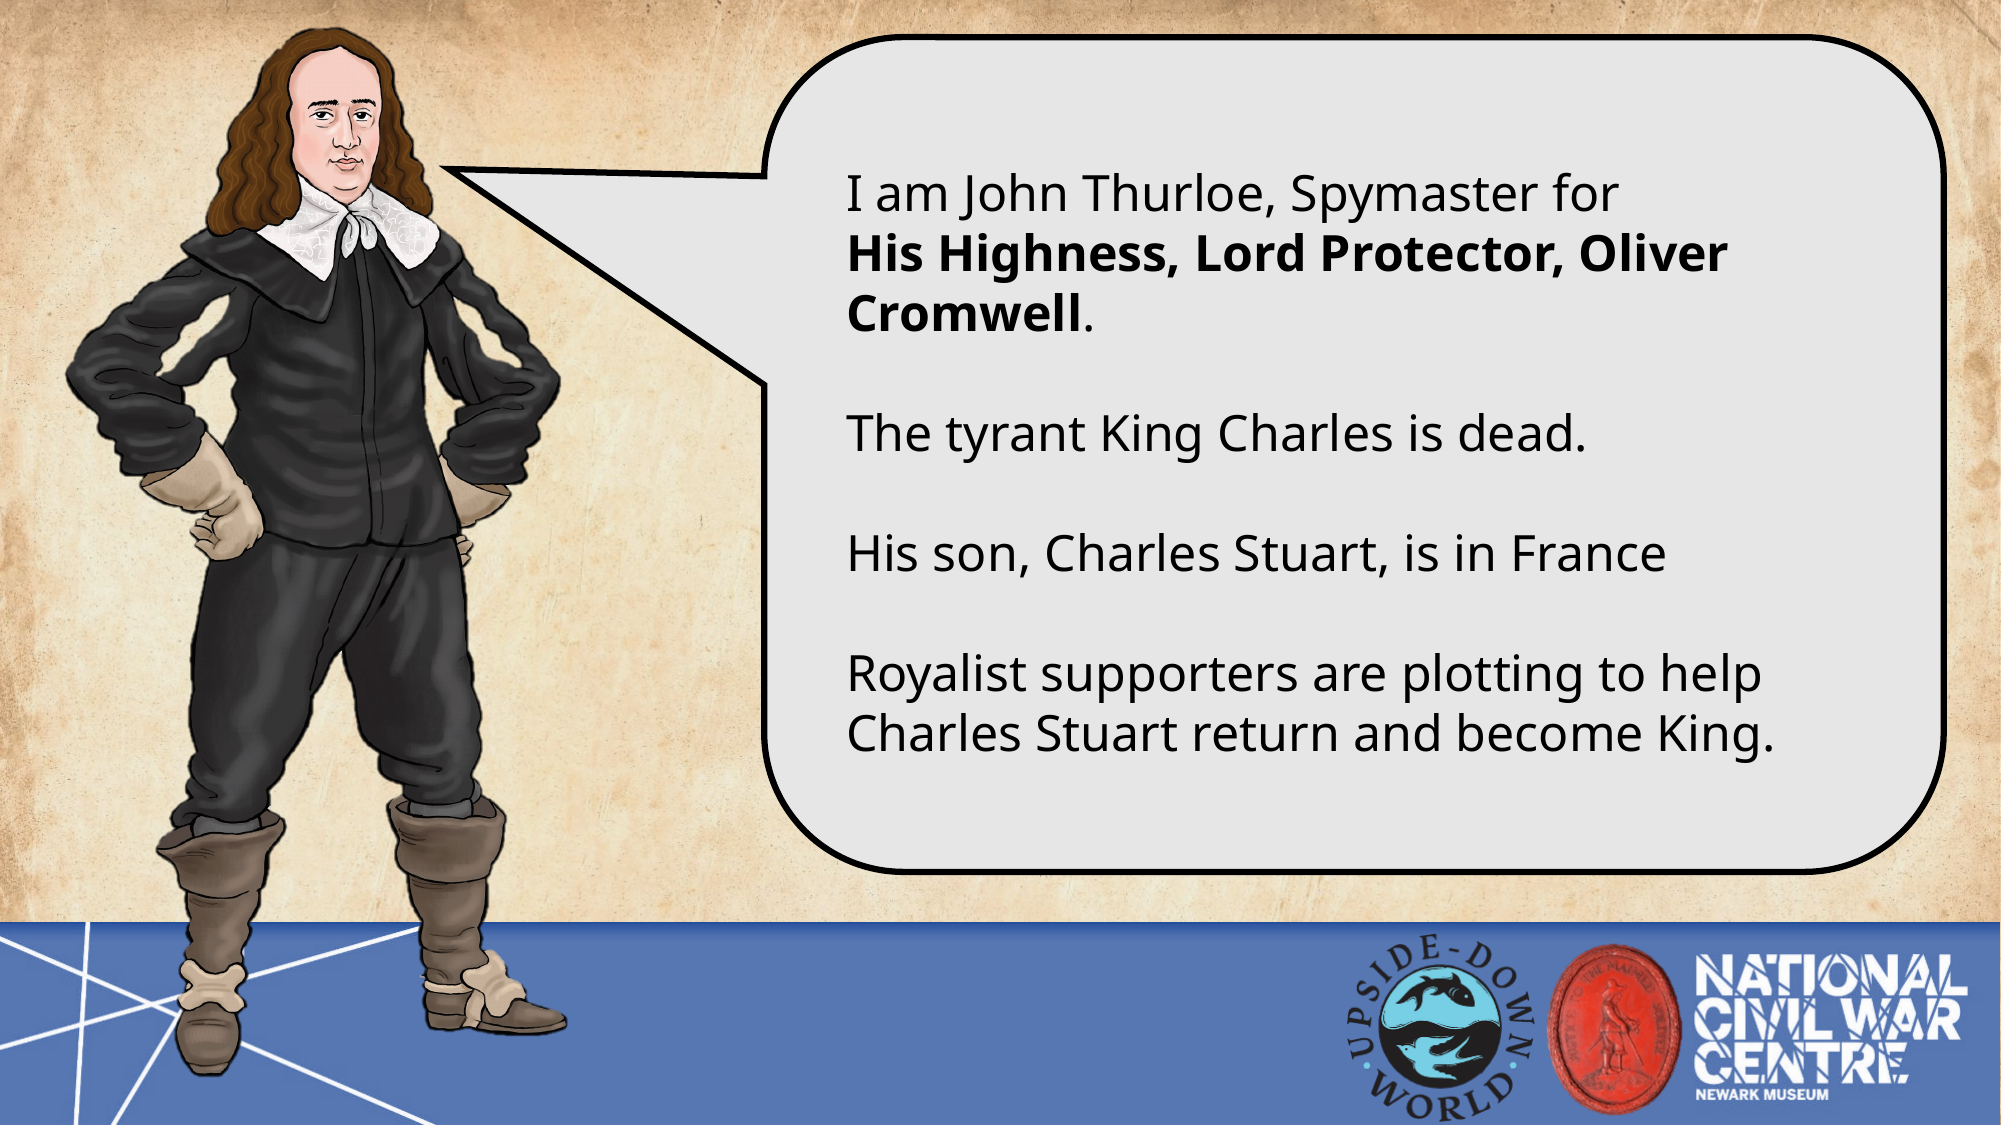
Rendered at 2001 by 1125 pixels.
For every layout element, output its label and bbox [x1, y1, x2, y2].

picture [0, 0, 2000, 1125]
text_box [1340, 930, 1689, 1125]
